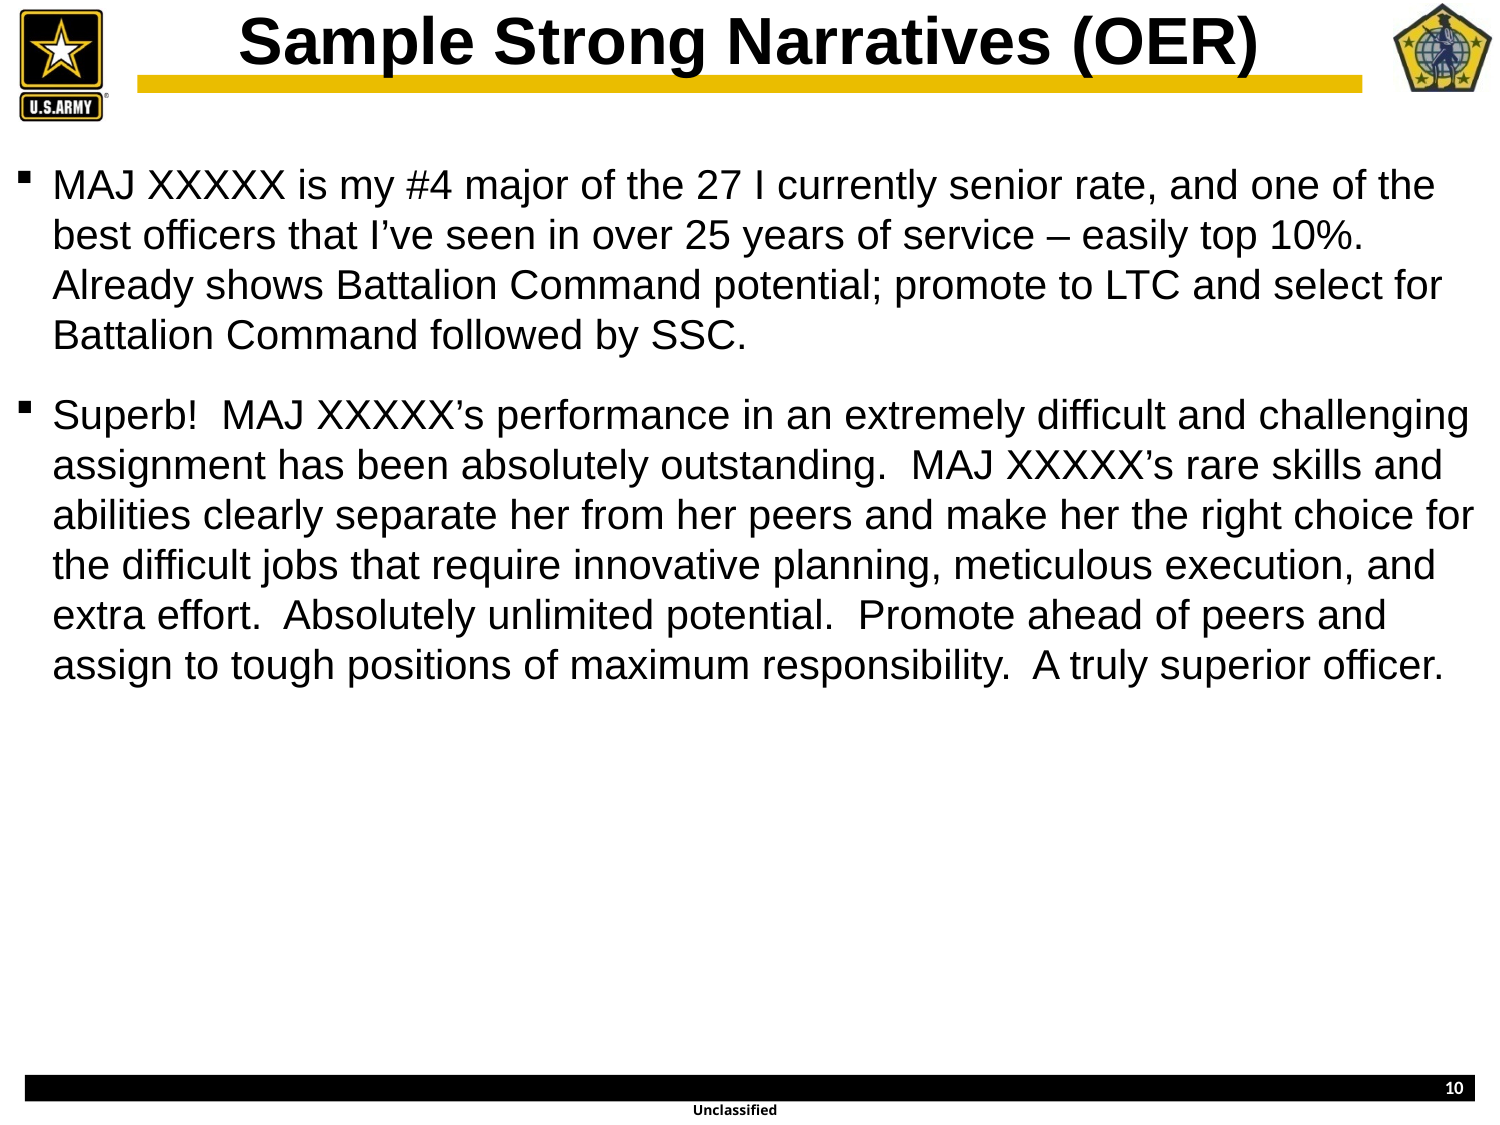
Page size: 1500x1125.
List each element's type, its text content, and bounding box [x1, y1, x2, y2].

text_box Sample Strong Narratives (OER) [0, 0, 1500, 75]
text_box MAJ XXXXX is my #4 major of the 27 I currently senior rate, and one of the best officers that I’ve seen in over 25 years of service – easily top 10%. Already shows Battalion Command potential; promote to LTC and select for Battalion Command followed by SSC. Superb! MAJ XXXXX’s performance in an extremely difficult and challenging assignment has been absolutely outstanding. MAJ XXXXX’s rare skills and abilities clearly separate her from her peers and make her the right choice for the difficult jobs that require innovative planning, meticulous execution, and extra effort. Absolutely unlimited potential. Promote ahead of peers and assign to tough positions of maximum responsibility. A truly superior officer. [0, 149, 1500, 695]
picture [18, 75, 109, 122]
picture [1393, 75, 1494, 92]
